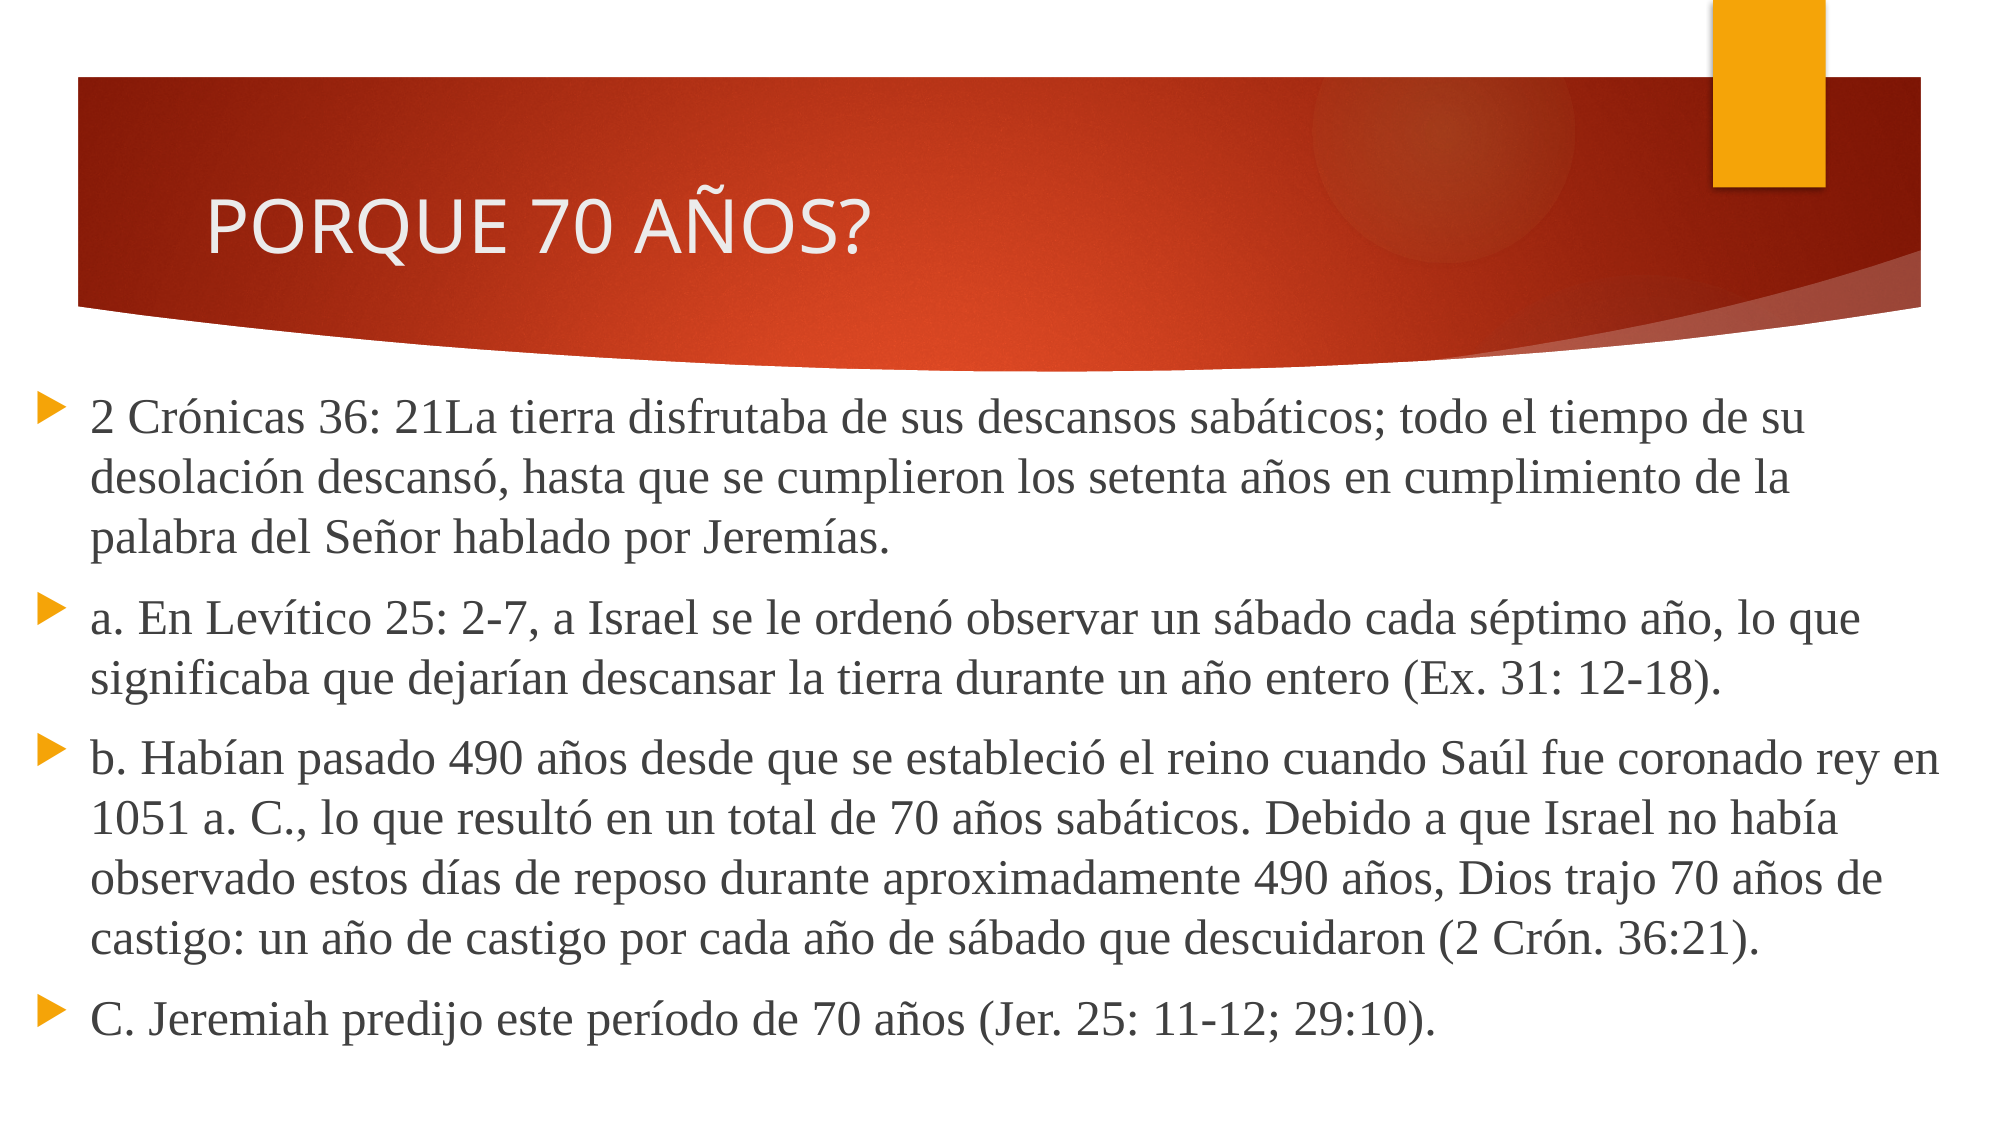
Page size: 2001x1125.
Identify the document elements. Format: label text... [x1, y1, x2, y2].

title PORQUE 70 AÑOS? [189, 96, 1627, 351]
list 2 Crónicas 36: 21La tierra disfrutaba de sus descansos sabáticos; todo el tiempo de su desolación descansó, hasta que se cumplieron los setenta años en cumplimiento de la palabra del Señor hablado por Jeremías. a. En Levítico 25: 2-7, a Israel se le ordenó observar un sábado cada séptimo año, lo que significaba que dejarían descansar la tierra durante un año entero (Ex. 31: 12-18). b. Habían pasado 490 años desde que se estableció el reino cuando Saúl fue coronado rey en 1051 a. C., lo que resultó en un total de 70 años sabáticos. Debido a que Israel no había observado estos días de reposo durante aproximadamente 490 años, Dios trajo 70 años de castigo: un año de castigo por cada año de sábado que descuidaron (2 Crón. 36:21). C. Jeremiah predijo este período de 70 años (Jer. 25: 11-12; 29:10). [18, 375, 1965, 1096]
